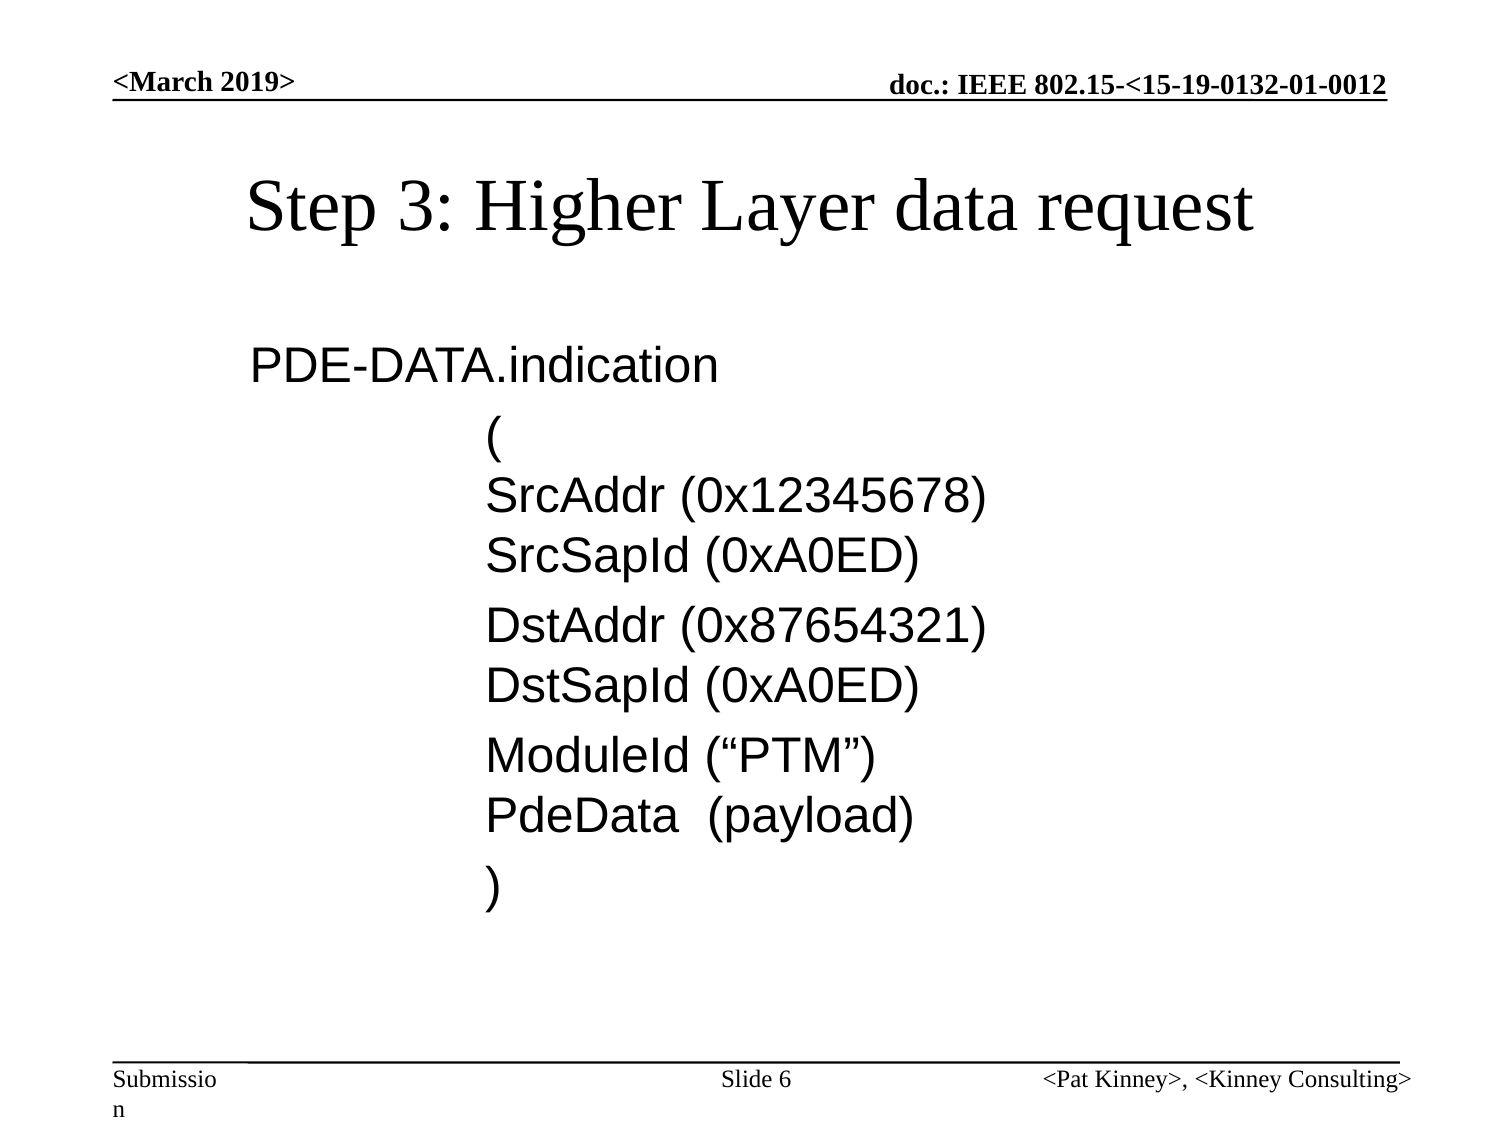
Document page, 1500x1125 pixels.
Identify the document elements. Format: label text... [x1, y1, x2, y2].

list PDE-DATA.indication ( SrcAddr (0x12345678) SrcSapId (0xA0ED) DstAddr (0x87654321) DstSapId (0xA0ED) ModuleId (“PTM”) PdeData (payload) ) [37, 324, 1450, 1000]
title Step 3: Higher Layer data request [112, 112, 1388, 288]
slide_number Slide 6 [712, 1062, 800, 1093]
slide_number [112, 62, 375, 98]
footer <Pat Kinney>, <Kinney Consulting> [900, 1062, 1413, 1093]
